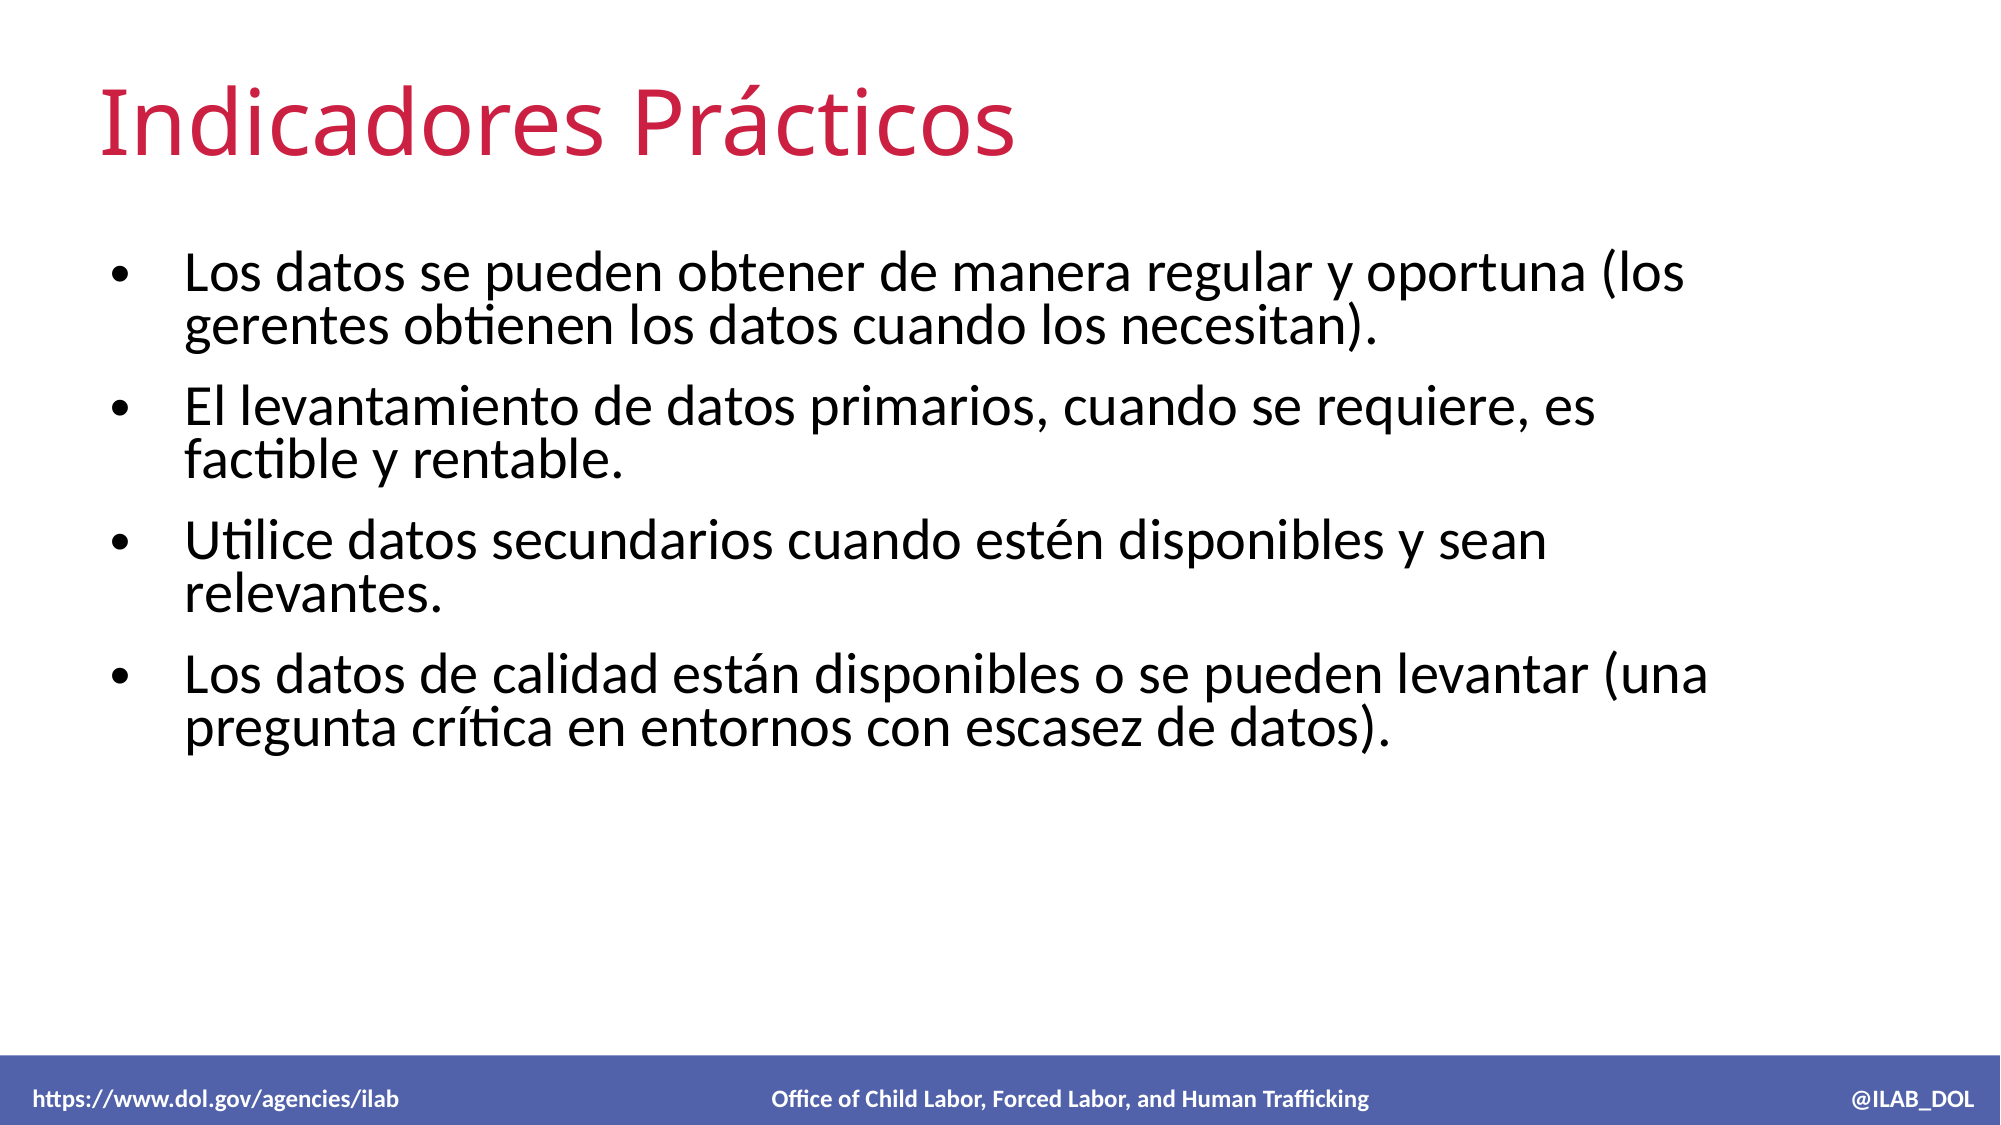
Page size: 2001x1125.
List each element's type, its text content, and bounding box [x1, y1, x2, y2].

list Los datos se pueden obtener de manera regular y oportuna (los gerentes obtienen los datos cuando los necesitan). El levantamiento de datos primarios, cuando se requiere, es factible y rentable. Utilice datos secundarios cuando estén disponibles y sean relevantes. Los datos de calidad están disponibles o se pueden levantar (una pregunta crítica en entornos con escasez de datos). [49, 242, 1788, 855]
footer https://www.dol.gov/agencies/ilab Office of Child Labor, Forced Labor, and Human Trafficking @ILAB_DOL [0, 1055, 2000, 1125]
title Indicadores Prácticos [84, 27, 1788, 186]
